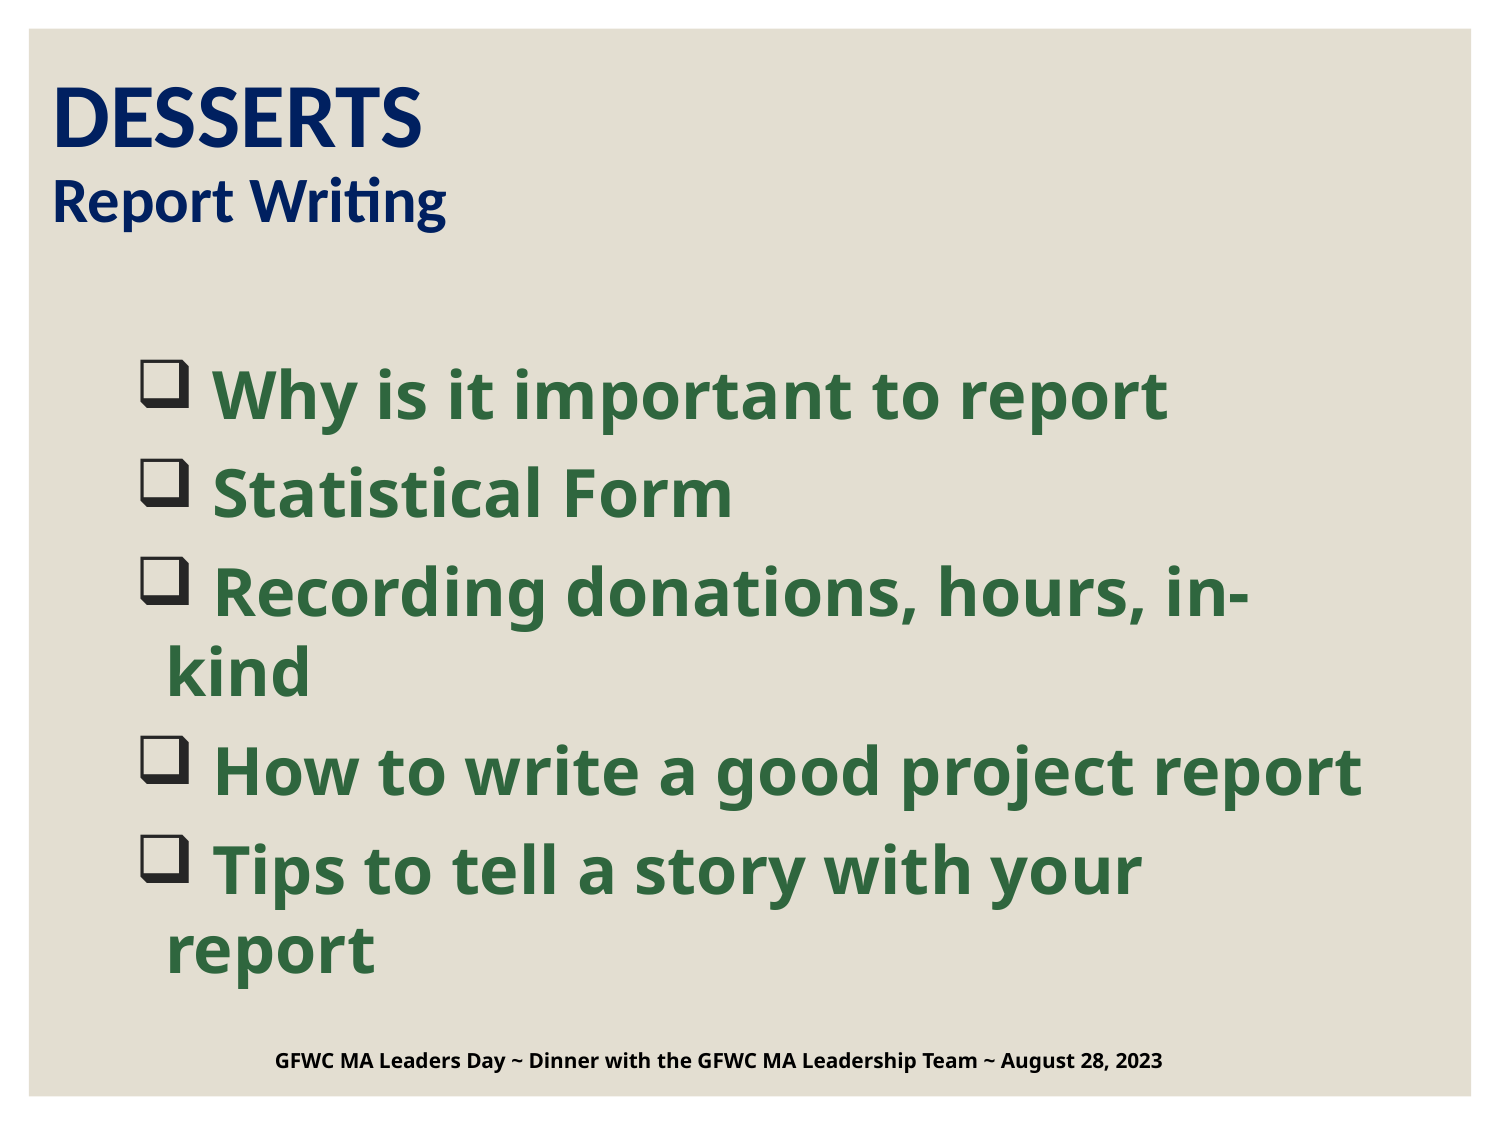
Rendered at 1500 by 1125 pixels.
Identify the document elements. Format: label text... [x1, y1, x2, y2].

title DESSERTS Report Writing [37, 45, 1463, 338]
list Why is it important to report Statistical Form Recording donations, hours, in-kind How to write a good project report Tips to tell a story with your report [120, 345, 1380, 990]
footer GFWC MA Leaders Day ~ Dinner with the GFWC MA Leadership Team ~ August 28, 2023 [249, 1012, 1188, 1080]
